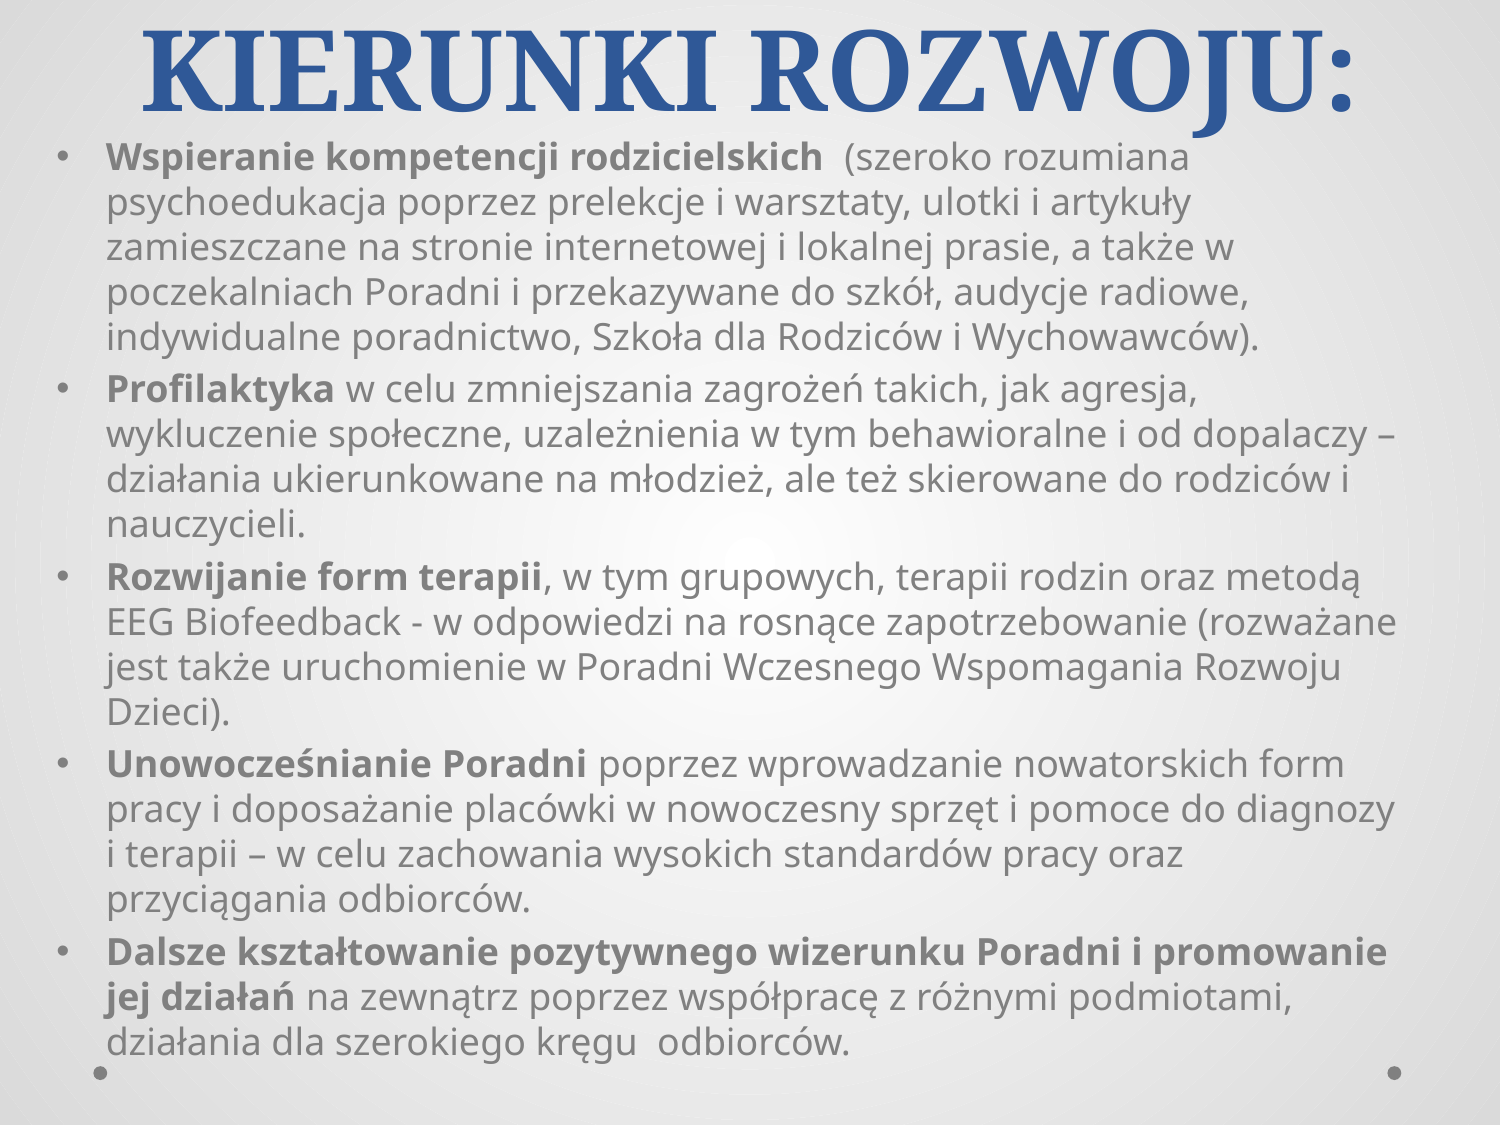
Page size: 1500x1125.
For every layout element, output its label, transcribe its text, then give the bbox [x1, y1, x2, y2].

title KIERUNKI ROZWOJU: [75, 0, 1425, 125]
list Wspieranie kompetencji rodzicielskich (szeroko rozumiana psychoedukacja poprzez prelekcje i warsztaty, ulotki i artykuły zamieszczane na stronie internetowej i lokalnej prasie, a także w poczekalniach Poradni i przekazywane do szkół, audycje radiowe, indywidualne poradnictwo, Szkoła dla Rodziców i Wychowawców). Profilaktyka w celu zmniejszania zagrożeń takich, jak agresja, wykluczenie społeczne, uzależnienia w tym behawioralne i od dopalaczy – działania ukierunkowane na młodzież, ale też skierowane do rodziców i nauczycieli. Rozwijanie form terapii, w tym grupowych, terapii rodzin oraz metodą EEG Biofeedback - w odpowiedzi na rosnące zapotrzebowanie (rozważane jest także uruchomienie w Poradni Wczesnego Wspomagania Rozwoju Dzieci). Unowocześnianie Poradni poprzez wprowadzanie nowatorskich form pracy i doposażanie placówki w nowoczesny sprzęt i pomoce do diagnozy i terapii – w celu zachowania wysokich standardów pracy oraz przyciągania odbiorców. Dalsze kształtowanie pozytywnego wizerunku Poradni i promowanie jej działań na zewnątrz poprzez współpracę z różnymi podmiotami, działania dla szerokiego kręgu odbiorców. [41, 125, 1425, 1071]
